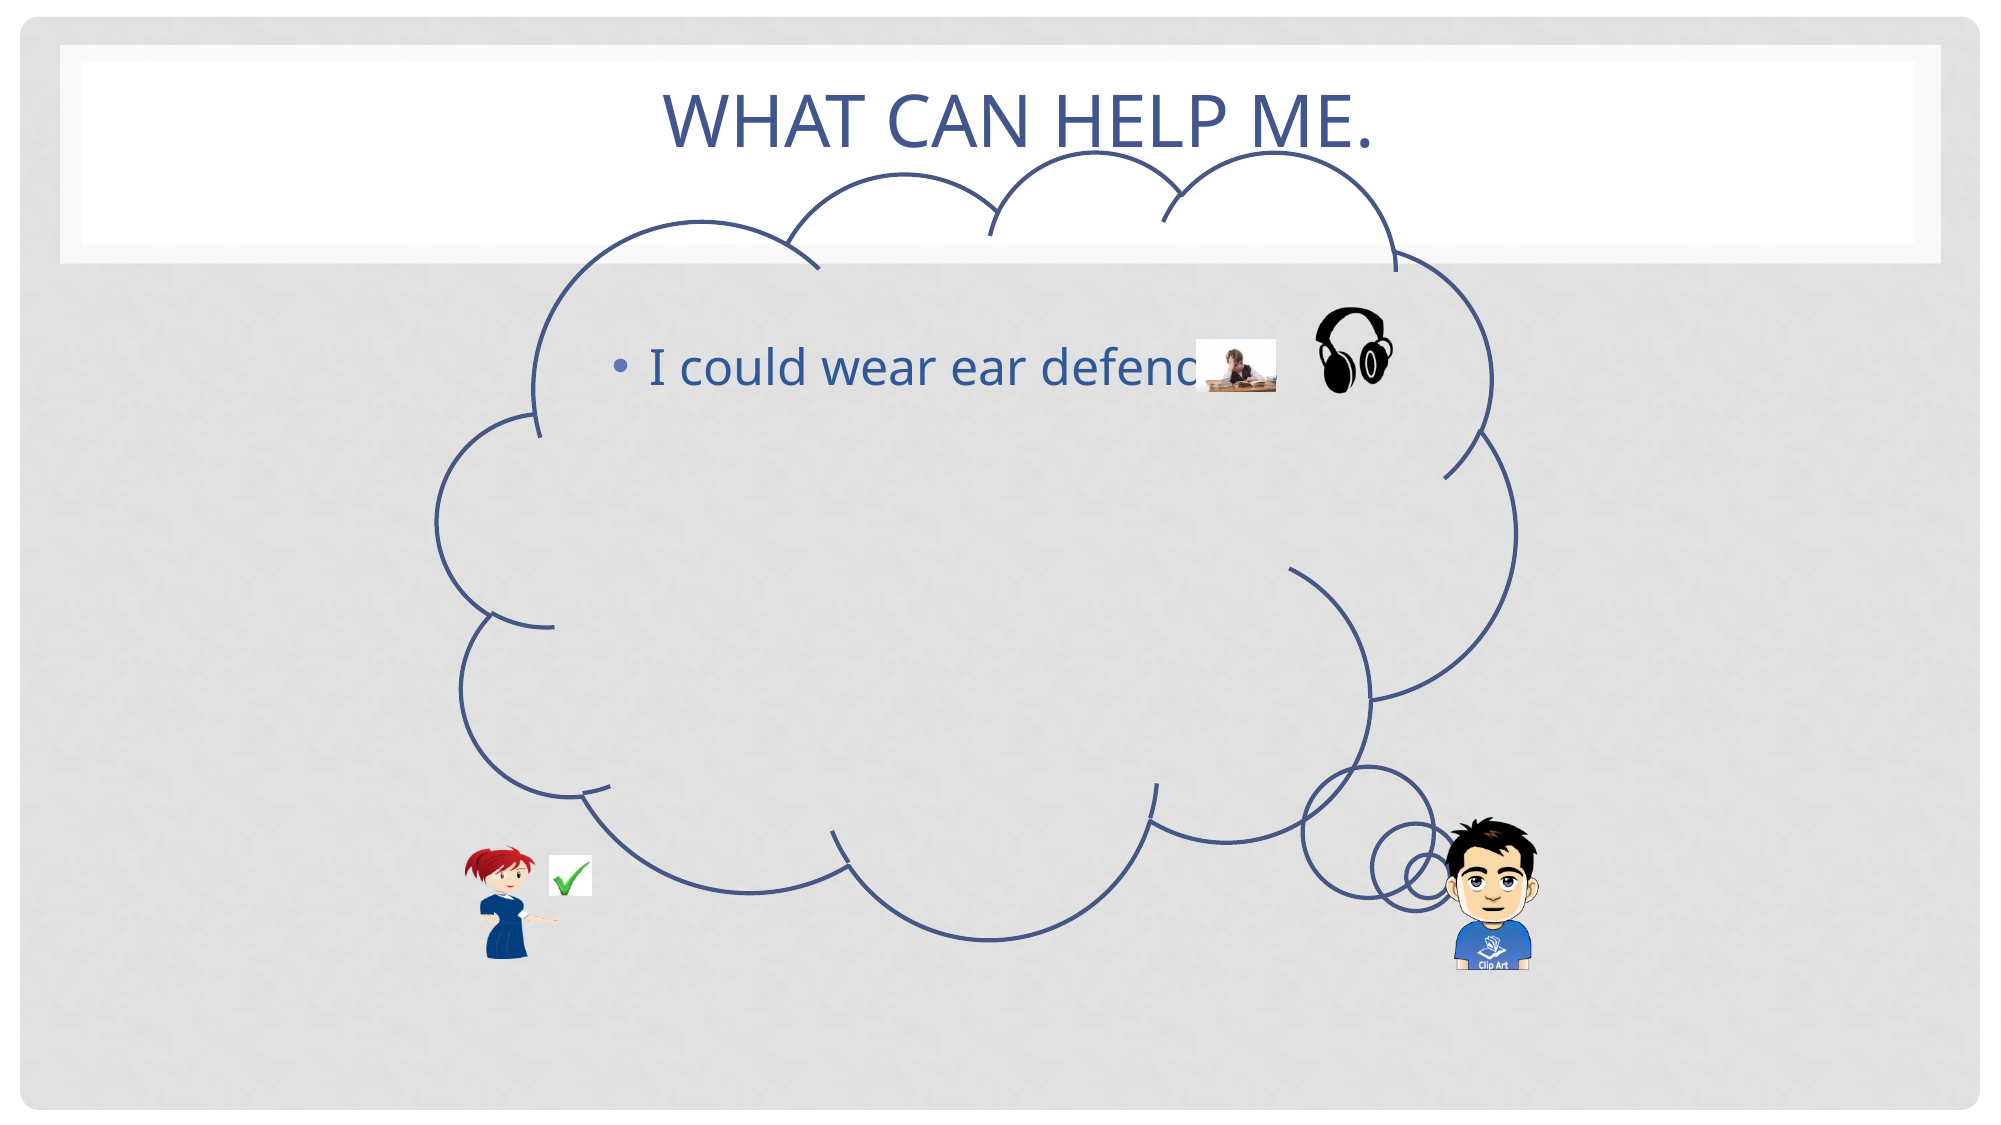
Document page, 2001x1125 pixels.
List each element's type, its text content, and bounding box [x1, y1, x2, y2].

picture [1440, 815, 1543, 970]
picture [1196, 338, 1276, 393]
text_box [434, 189, 1519, 943]
title What can help me. [512, 47, 1525, 189]
picture [465, 845, 592, 959]
list I could wear ear defenders [578, 328, 1310, 810]
picture [1309, 305, 1399, 395]
